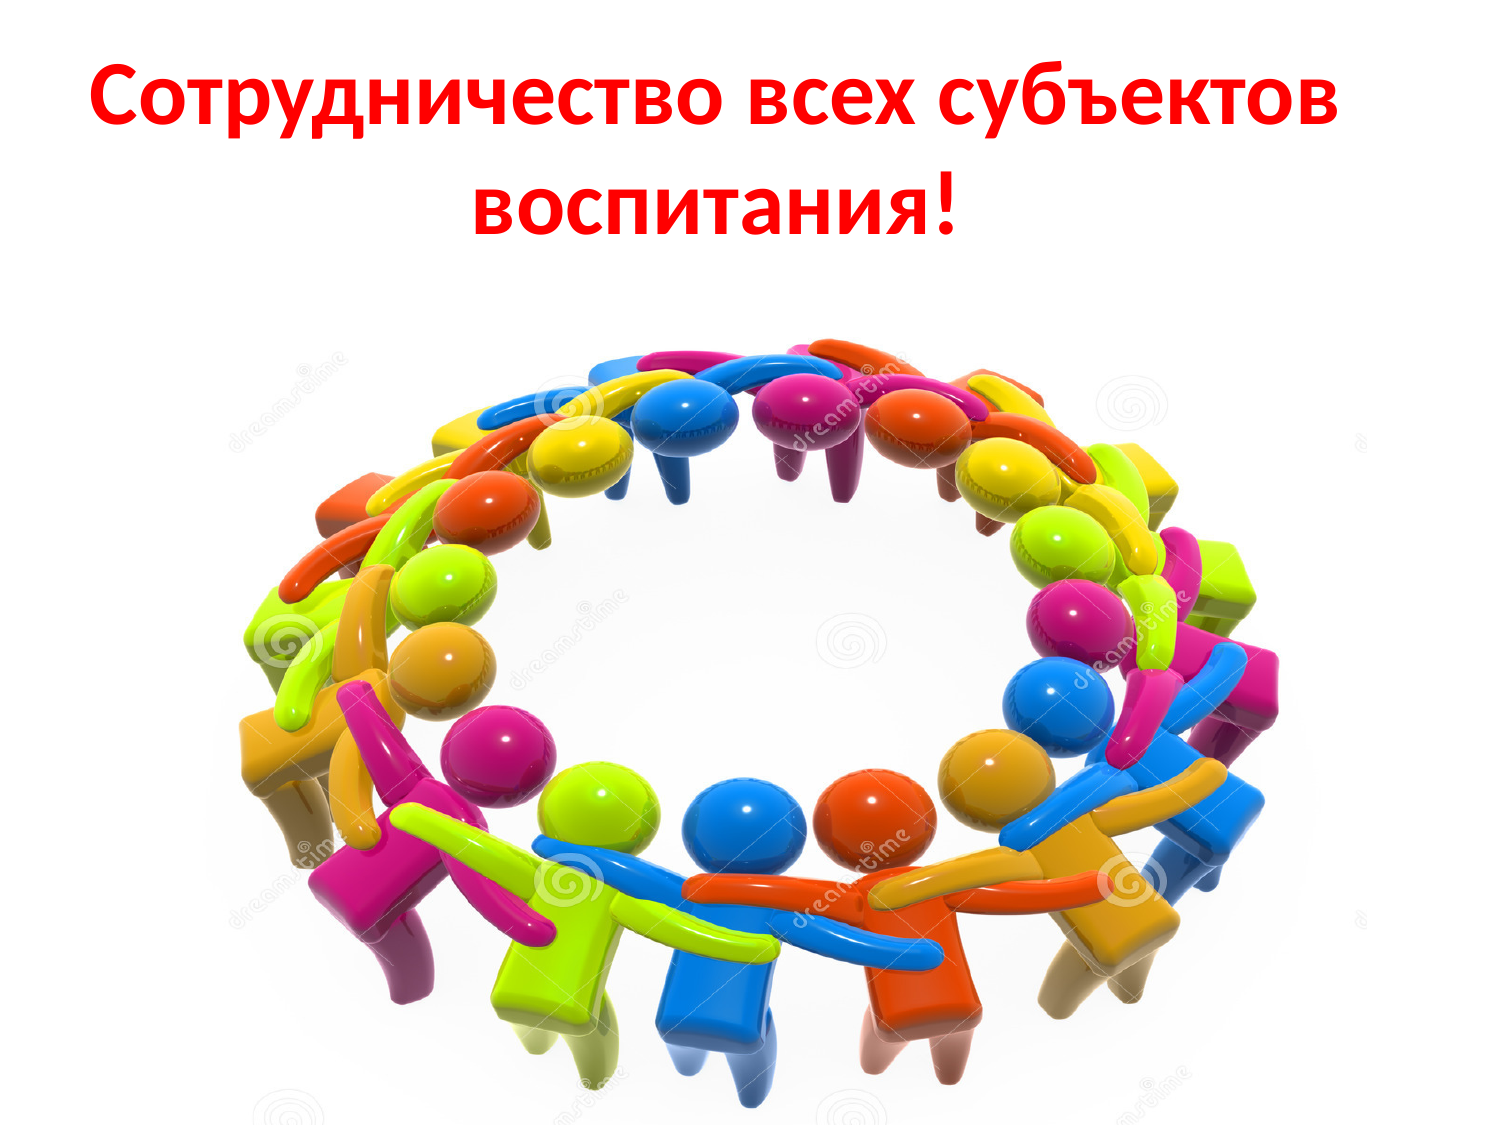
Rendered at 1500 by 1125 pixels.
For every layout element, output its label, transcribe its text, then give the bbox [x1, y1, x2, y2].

picture [147, 266, 1367, 1125]
title Сотрудничество всех субъектов воспитания! [41, 19, 1392, 268]
